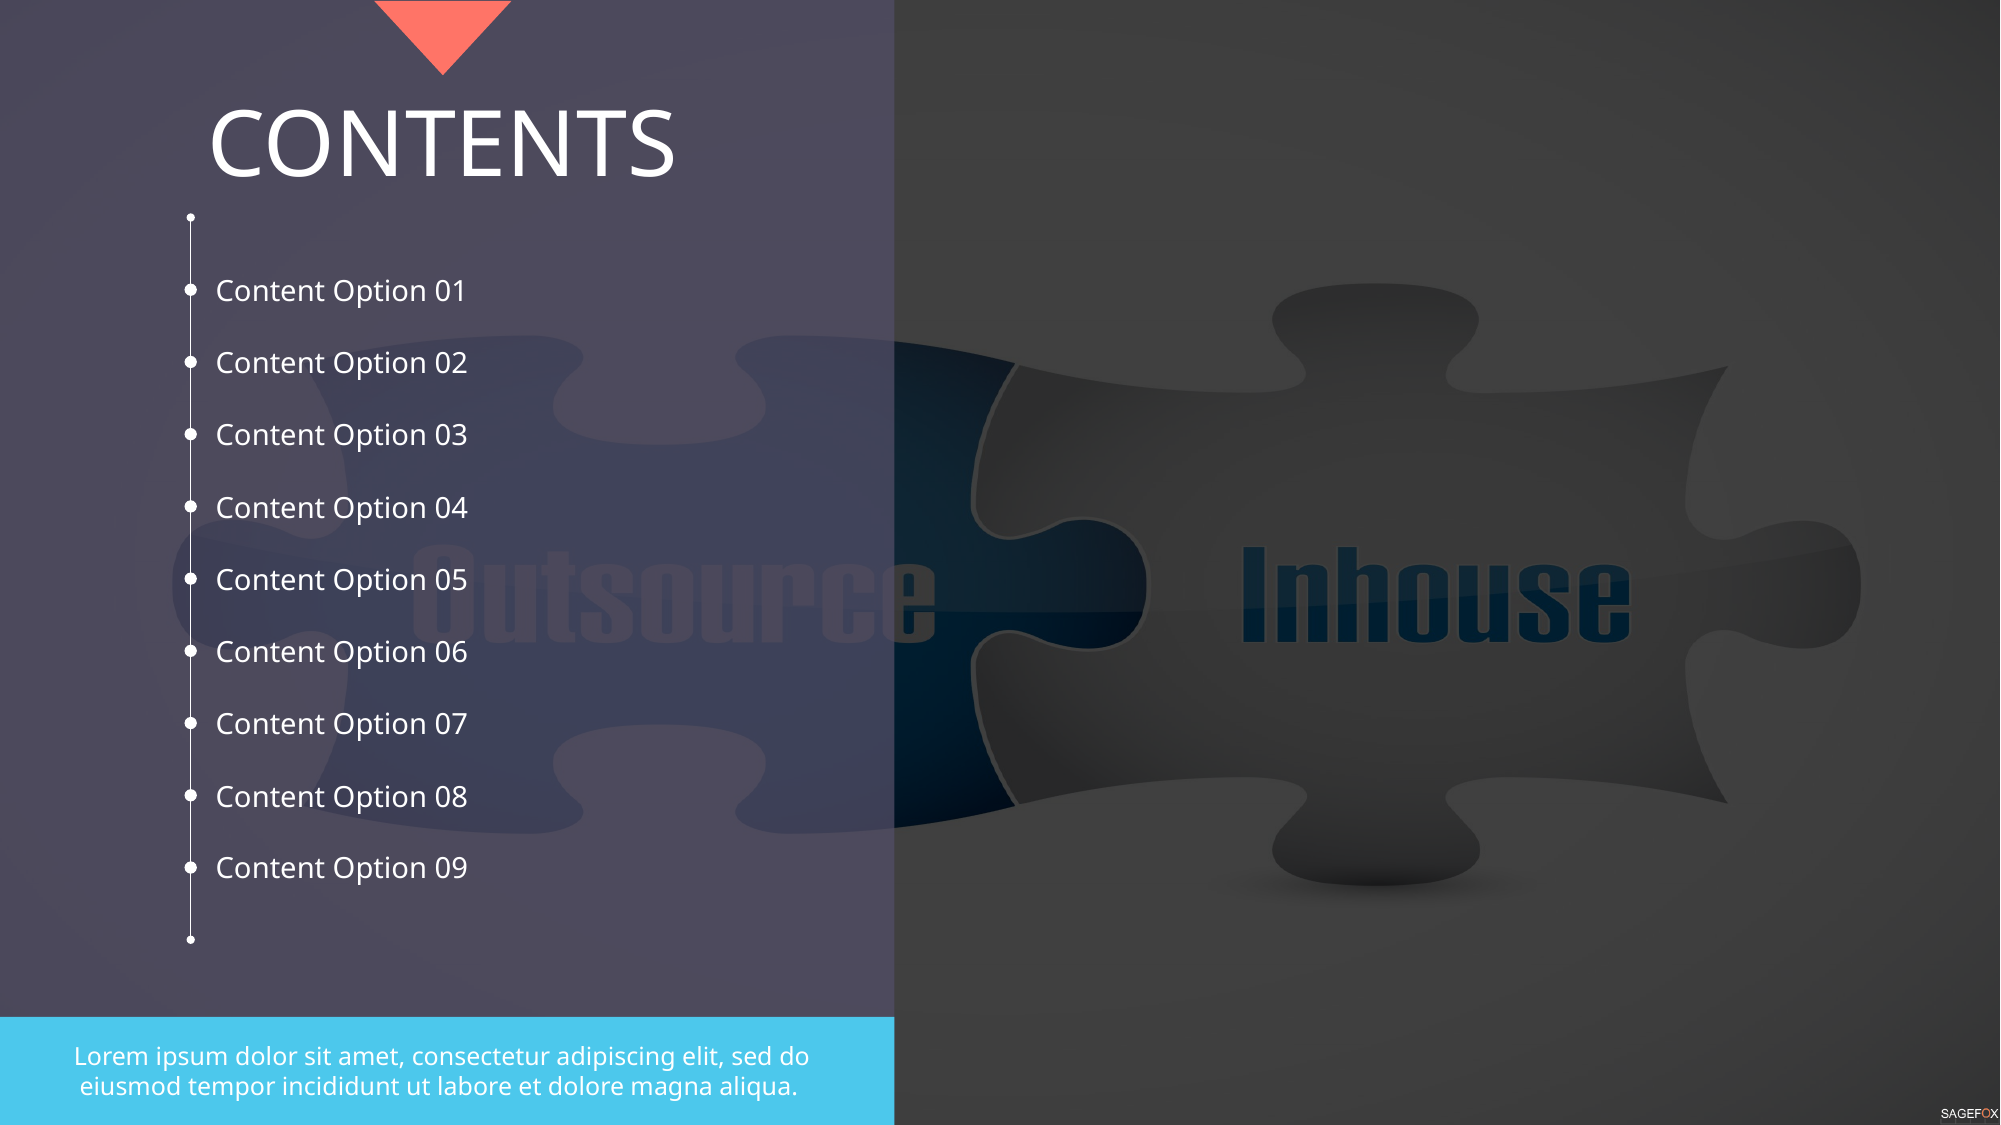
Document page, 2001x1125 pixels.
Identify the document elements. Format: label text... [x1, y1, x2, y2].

text_box [0, 0, 895, 1016]
text_box Content Option 05 [200, 554, 501, 604]
text_box Lorem ipsum dolor sit amet, consectetur adipiscing elit, sed do eiusmod tempor incididunt ut labore et dolore magna aliqua. [11, 1033, 874, 1108]
text_box Content Option 07 [200, 697, 501, 748]
text_box Content Option 09 [200, 842, 501, 893]
text_box [371, 0, 514, 77]
text_box Content Option 08 [200, 770, 501, 821]
text_box Content Option 03 [200, 408, 501, 459]
text_box Content Option 02 [200, 337, 501, 387]
text_box Content Option 06 [200, 626, 501, 676]
text_box [0, 1016, 895, 1125]
text_box Content Option 04 [200, 481, 501, 532]
text_box Content Option 01 [200, 264, 501, 315]
picture [895, 0, 2001, 1125]
text_box CONTENTS [142, 77, 743, 202]
